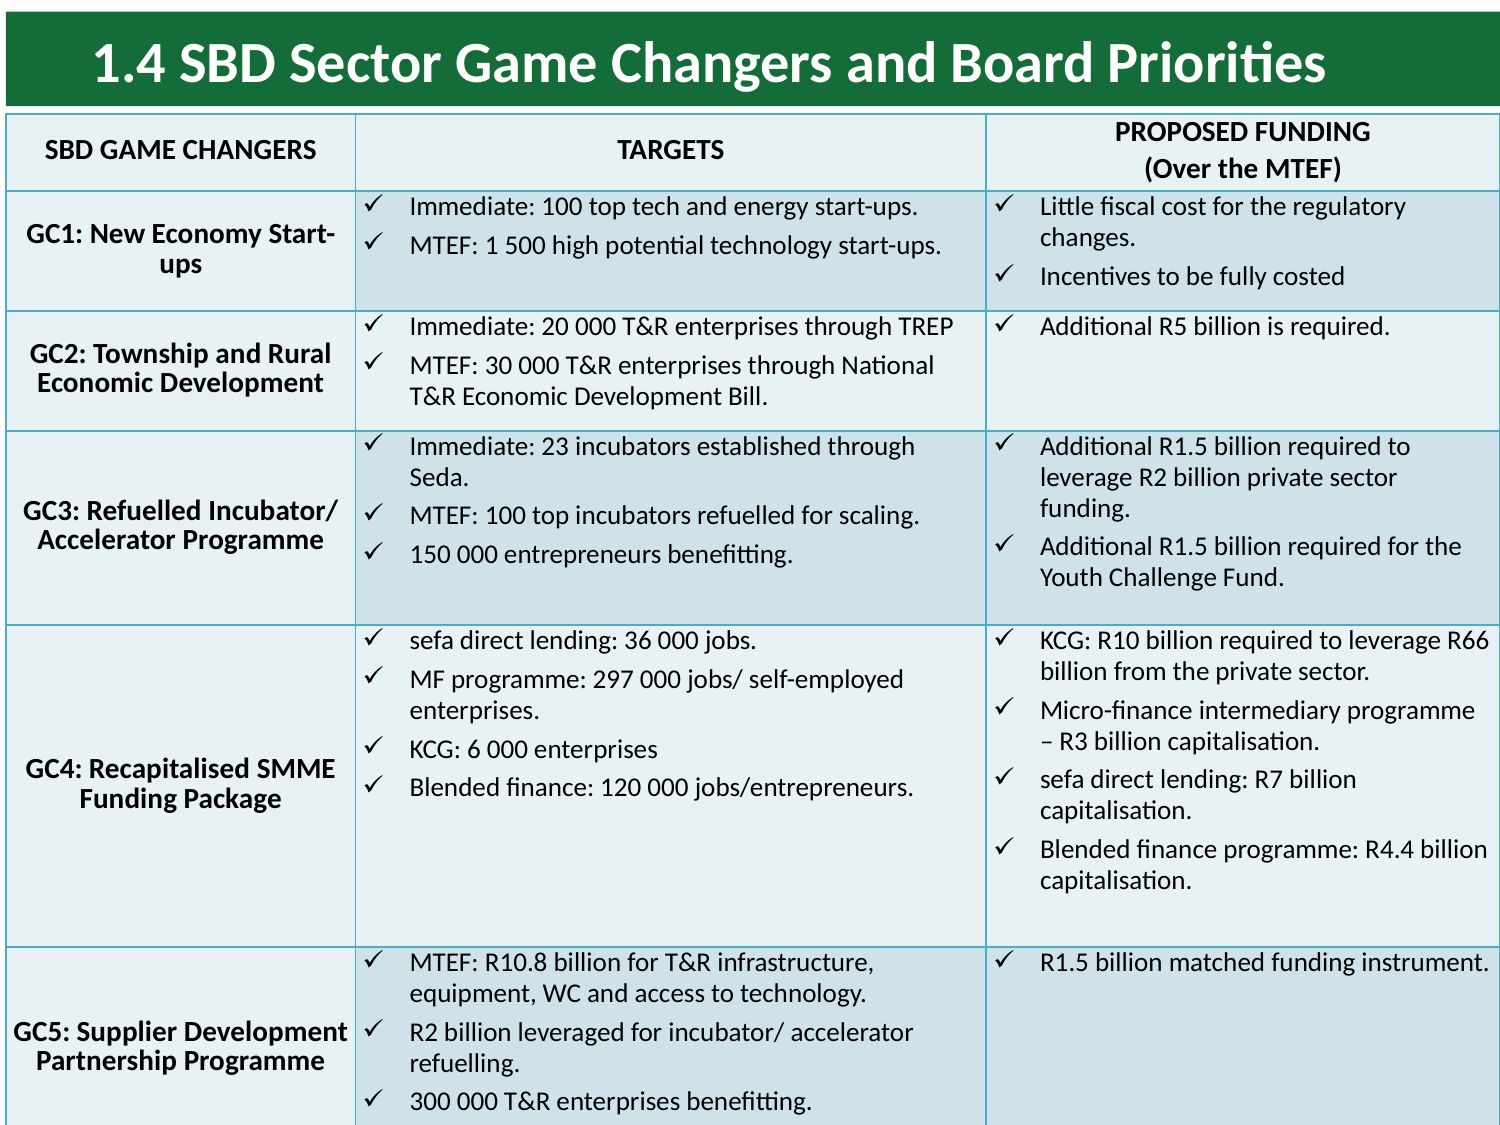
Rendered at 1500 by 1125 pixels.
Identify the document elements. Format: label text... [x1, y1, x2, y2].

table_cell GC4: Recapitalised SMME Funding Package [7, 626, 355, 946]
table_cell GC5: Supplier Development Partnership Programme [7, 948, 355, 1125]
table_cell R1.5 billion matched funding instrument. [987, 948, 1499, 1125]
table_cell Little fiscal cost for the regulatory changes. Incentives to be fully costed [987, 192, 1499, 310]
table_cell Additional R5 billion is required. [987, 312, 1499, 430]
table_cell MTEF: R10.8 billion for T&R infrastructure, equipment, WC and access to technology. R2 billion leveraged for incubator/ accelerator refuelling. 300 000 T&R enterprises benefitting. [356, 948, 985, 1125]
table_header PROPOSED FUNDING (Over the MTEF) [987, 115, 1499, 190]
table_cell Additional R1.5 billion required to leverage R2 billion private sector funding. Additional R1.5 billion required for the Youth Challenge Fund. [987, 432, 1499, 624]
text_box [5, 11, 76, 107]
table_cell GC1: New Economy Start-ups [7, 192, 355, 310]
table_header TARGETS [356, 115, 985, 190]
table_cell Immediate: 20 000 T&R enterprises through TREP MTEF: 30 000 T&R enterprises through National T&R Economic Development Bill. [356, 312, 985, 430]
table_cell GC2: Township and Rural Economic Development [7, 312, 355, 430]
table_cell KCG: R10 billion required to leverage R66 billion from the private sector. Micro-finance intermediary programme – R3 billion capitalisation. sefa direct lending: R7 billion capitalisation. Blended finance programme: R4.4 billion capitalisation. [987, 626, 1499, 946]
table_cell Immediate: 23 incubators established through Seda. MTEF: 100 top incubators refuelled for scaling. 150 000 entrepreneurs benefitting. [356, 432, 985, 624]
table_header SBD GAME CHANGERS [7, 115, 355, 190]
table_cell sefa direct lending: 36 000 jobs. MF programme: 297 000 jobs/ self-employed enterprises. KCG: 6 000 enterprises Blended finance: 120 000 jobs/entrepreneurs. [356, 626, 985, 946]
table_cell Immediate: 100 top tech and energy start-ups. MTEF: 1 500 high potential technology start-ups. [356, 192, 985, 310]
text_box 1.4 SBD Sector Game Changers and Board Priorities [76, 11, 1500, 113]
table_cell GC3: Refuelled Incubator/ Accelerator Programme [7, 432, 355, 624]
